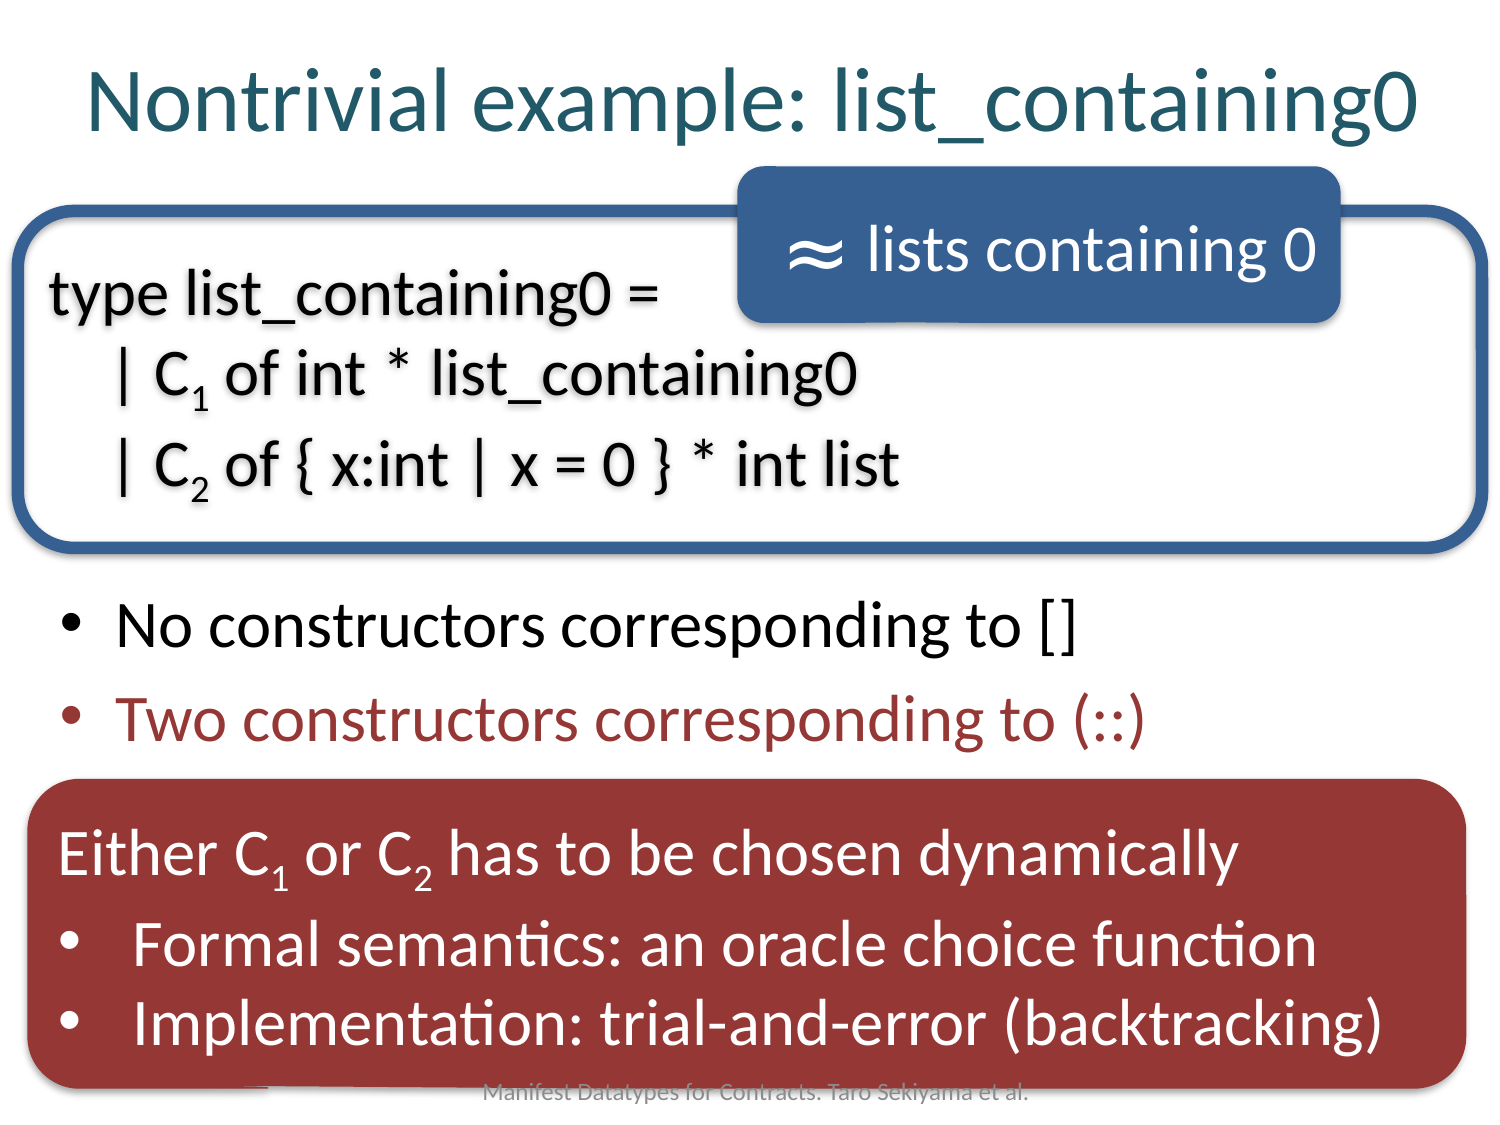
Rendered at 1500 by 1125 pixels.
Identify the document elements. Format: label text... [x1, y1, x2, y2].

text_box lists containing 0 [737, 166, 1341, 323]
text_box ≈ [766, 191, 854, 306]
list No constructors corresponding to [] Two constructors corresponding to (::) [44, 573, 1471, 772]
text_box Either C1 or C2 has to be chosen dynamically Formal semantics: an oracle choice function Implementation: trial-and-error (backtracking) [27, 778, 1467, 1089]
footer Manifest Datatypes for Contracts. Taro Sekiyama et al. [419, 1059, 1093, 1120]
text_box type list_containing0 = | C1 of int * list_containing0 | C2 of { x:int | x = 0 } * int list [17, 210, 1483, 549]
title Nontrivial example: list_containing0 [35, 0, 1471, 189]
